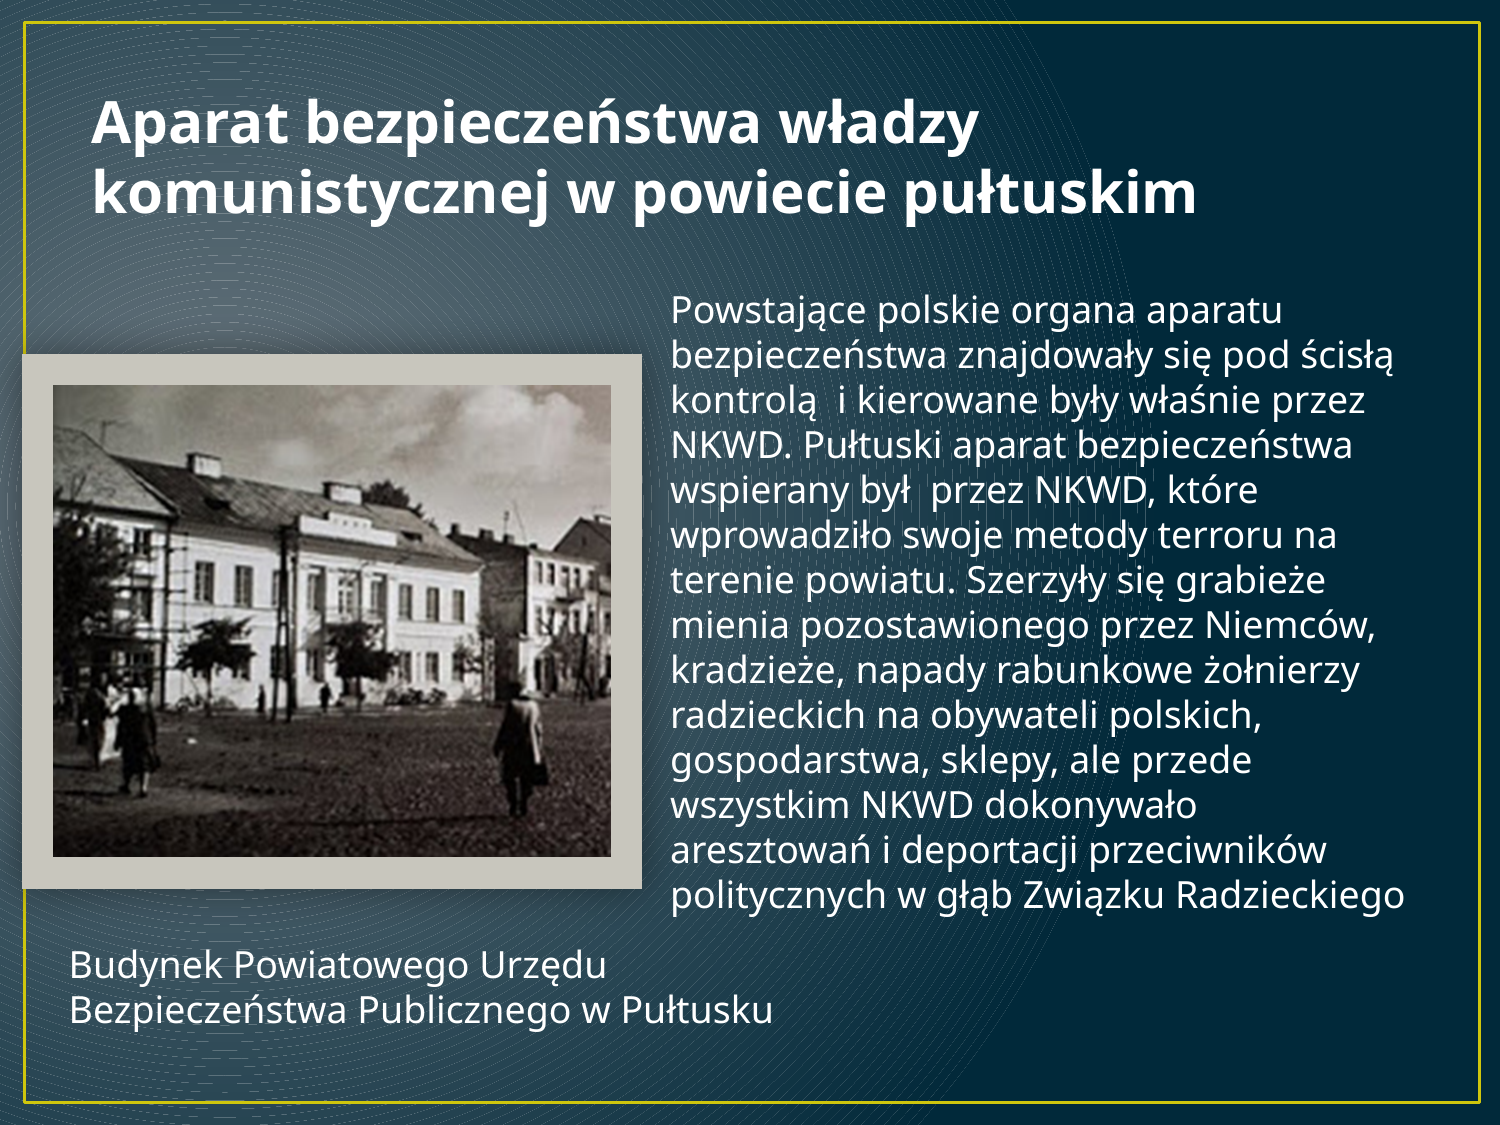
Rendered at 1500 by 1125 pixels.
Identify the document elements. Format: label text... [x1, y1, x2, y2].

text_box Aparat bezpieczeństwa władzy komunistycznej w powiecie pułtuskim [76, 78, 1294, 233]
picture [52, 385, 612, 858]
text_box Budynek Powiatowego Urzędu Bezpieczeństwa Publicznego w Pułtusku [53, 934, 858, 1039]
text_box Powstające polskie organa aparatu bezpieczeństwa znajdowały się pod ścisłą kontrolą i kierowane były właśnie przez NKWD. Pułtuski aparat bezpieczeństwa wspierany był przez NKWD, które wprowadziło swoje metody terroru na terenie powiatu. Szerzyły się grabieże mienia pozostawionego przez Niemców, kradzieże, napady rabunkowe żołnierzy radzieckich na obywateli polskich, gospodarstwa, sklepy, ale przede wszystkim NKWD dokonywało aresztowań i deportacji przeciwników politycznych w głąb Związku Radzieckiego [655, 278, 1424, 924]
